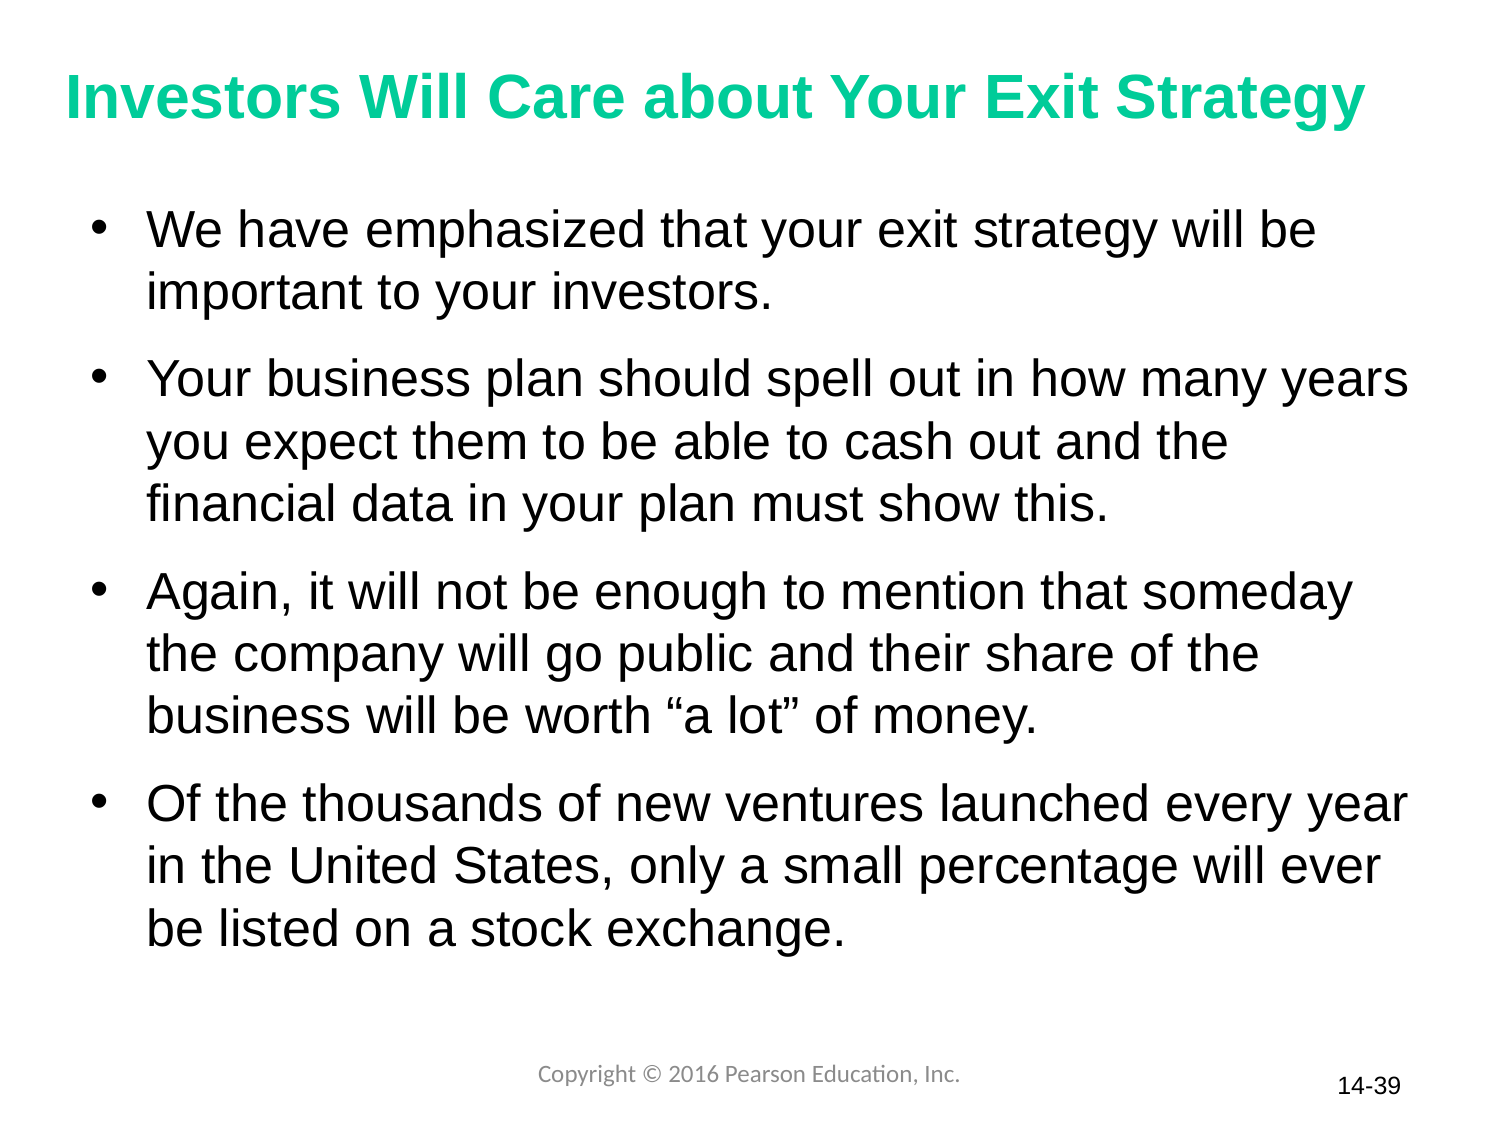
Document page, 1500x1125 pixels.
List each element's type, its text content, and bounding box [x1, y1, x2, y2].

title Investors Will Care about Your Exit Strategy [50, 0, 1400, 188]
list We have emphasized that your exit strategy will be important to your investors. Your business plan should spell out in how many years you expect them to be able to cash out and the financial data in your plan must show this. Again, it will not be enough to mention that someday the company will go public and their share of the business will be worth “a lot” of money. Of the thousands of new ventures launched every year in the United States, only a small percentage will ever be listed on a stock exchange. [75, 187, 1425, 1013]
footer Copyright © 2016 Pearson Education, Inc. [512, 1042, 988, 1103]
